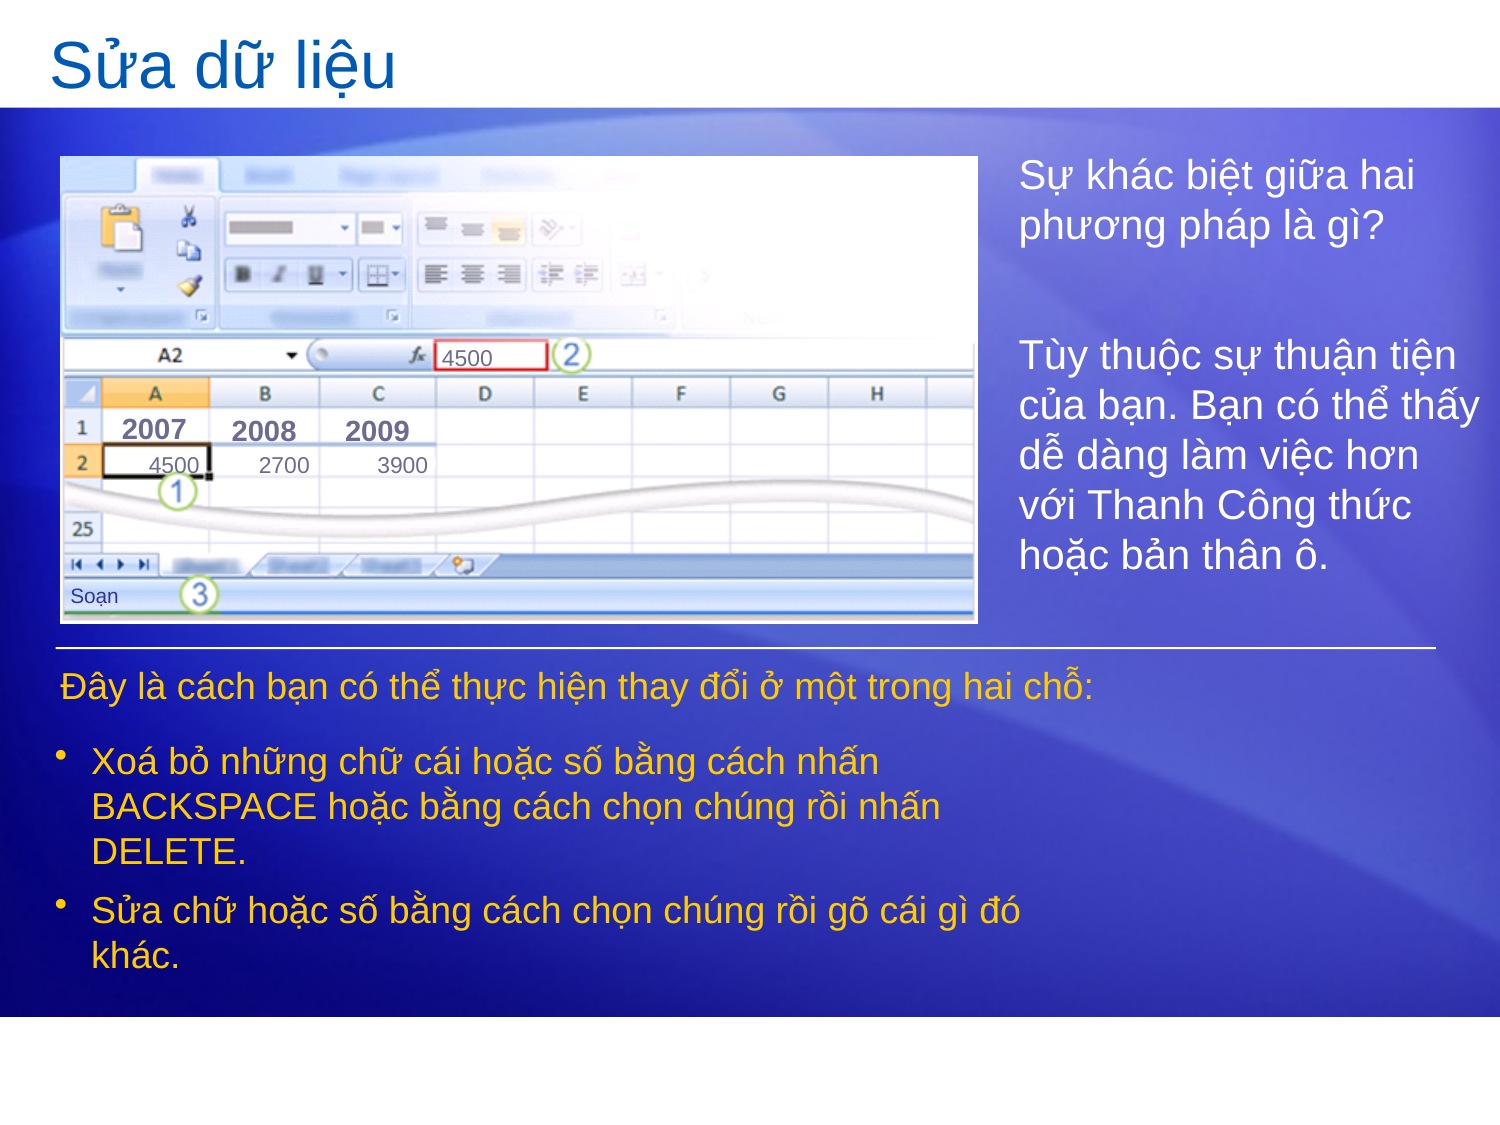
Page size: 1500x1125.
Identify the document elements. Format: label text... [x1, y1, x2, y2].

text_box Sự khác biệt giữa hai phương pháp là gì? [1003, 140, 1454, 320]
title Sửa dữ liệu [34, 11, 1352, 114]
text_box Xoá bỏ những chữ cái hoặc số bằng cách nhấn BACKSPACE hoặc bằng cách chọn chúng rồi nhấn DELETE. Sửa chữ hoặc số bằng cách chọn chúng rồi gõ cái gì đó khác. [39, 729, 1053, 984]
picture [0, 108, 1500, 1017]
text_box Tùy thuộc sự thuận tiện của bạn. Bạn có thể thấy dễ dàng làm việc hơn với Thanh Công thức hoặc bản thân ô. [1003, 320, 1500, 593]
text_box Đây là cách bạn có thể thực hiện thay đổi ở một trong hai chỗ: [45, 655, 1217, 730]
